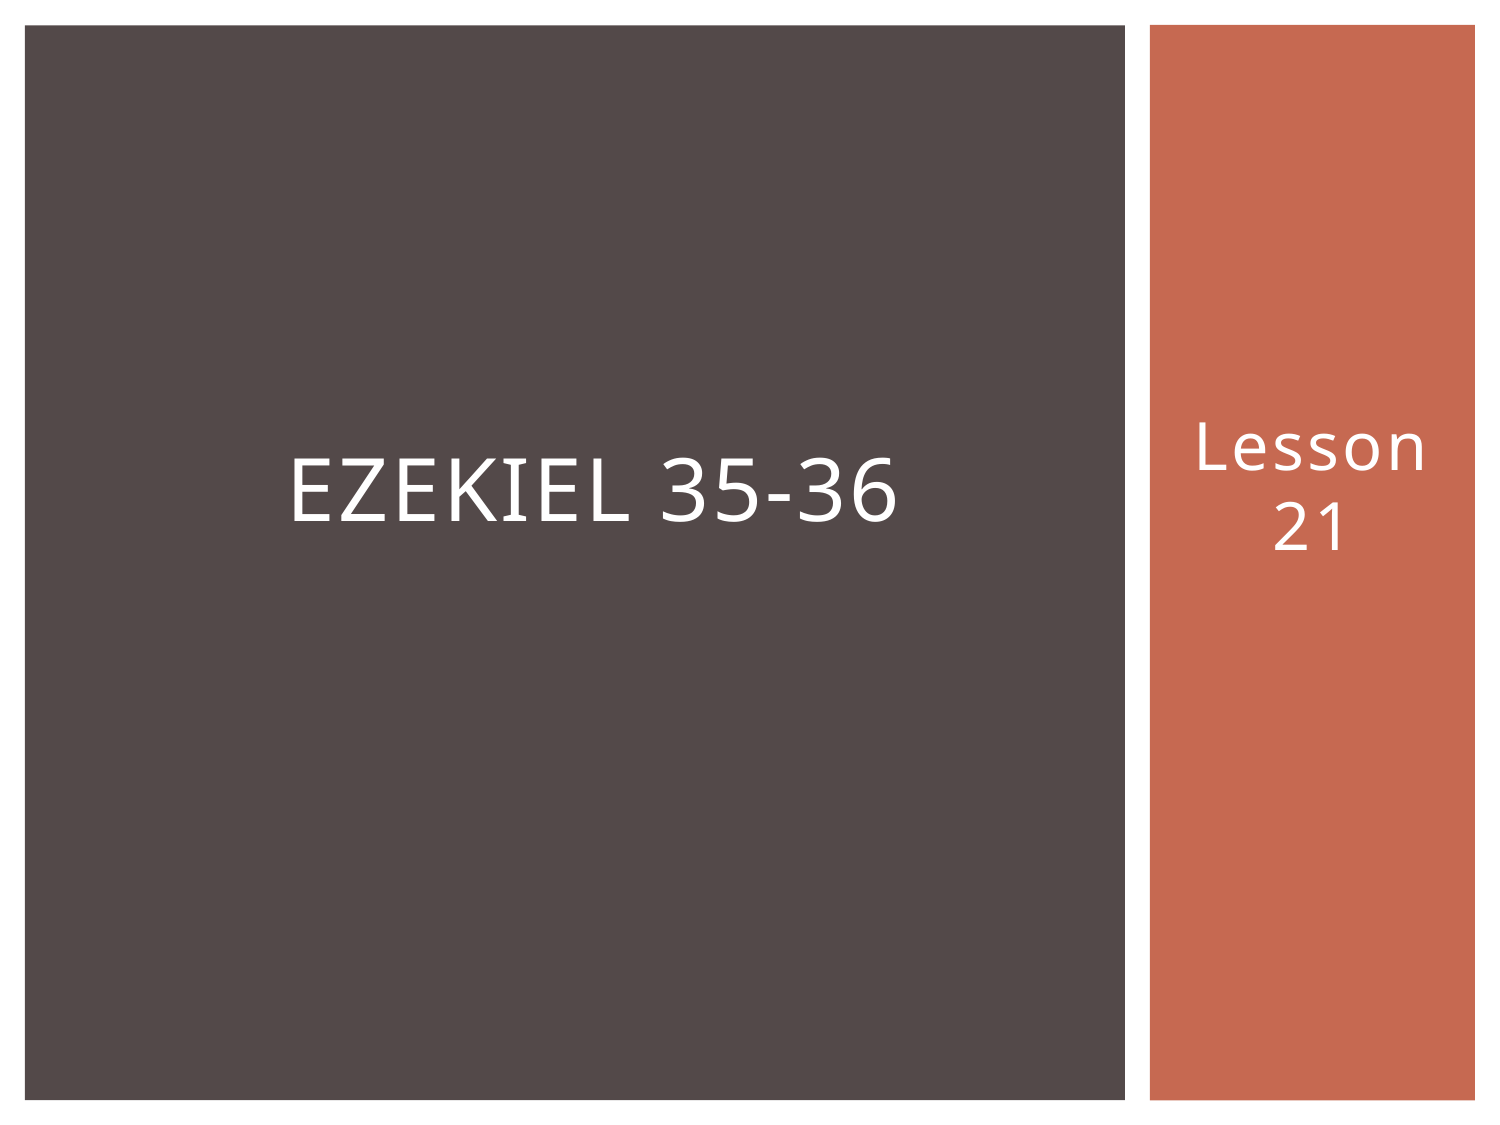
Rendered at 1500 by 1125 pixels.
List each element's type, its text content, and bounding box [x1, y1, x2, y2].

subtitle Lesson 21 [1149, 227, 1475, 741]
title Ezekiel 35-36 [75, 336, 1113, 637]
